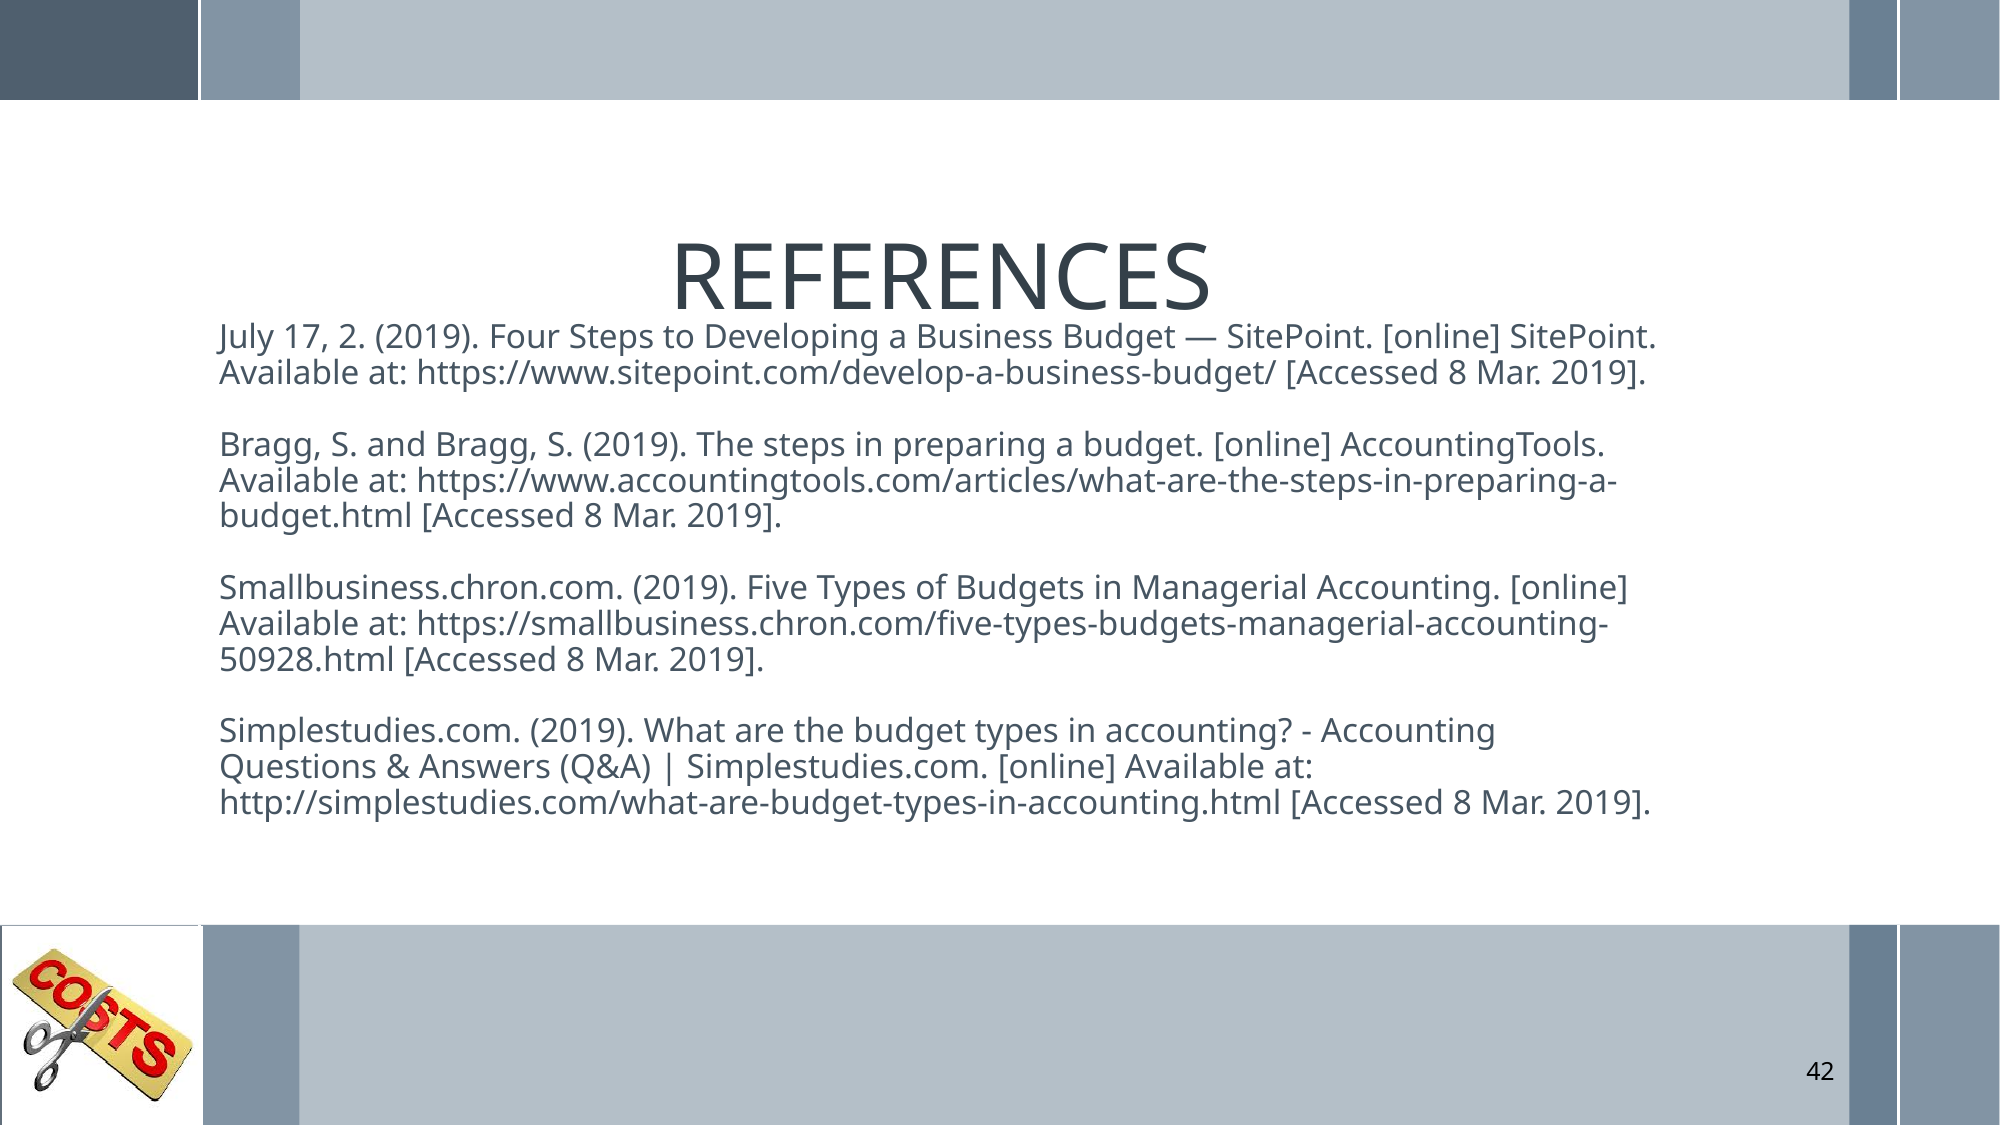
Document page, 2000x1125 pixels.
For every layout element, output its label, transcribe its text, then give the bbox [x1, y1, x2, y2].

slide_number 42 [1749, 1042, 1850, 1103]
picture [2, 926, 203, 1125]
title REFERENCES [262, 212, 1622, 312]
list July 17, 2. (2019). Four Steps to Developing a Business Budget — SitePoint. [online] SitePoint. Available at: https://www.sitepoint.com/develop-a-business-budget/ [Accessed 8 Mar. 2019]. Bragg, S. and Bragg, S. (2019). The steps in preparing a budget. [online] AccountingTools. Available at: https://www.accountingtools.com/articles/what-are-the-steps-in-preparing-a-budget.html [Accessed 8 Mar. 2019]. Smallbusiness.chron.com. (2019). Five Types of Budgets in Managerial Accounting. [online] Available at: https://smallbusiness.chron.com/five-types-budgets-managerial-accounting-50928.html [Accessed 8 Mar. 2019]. Simplestudies.com. (2019). What are the budget types in accounting? - Accounting Questions & Answers (Q&A) | Simplestudies.com. [online] Available at: http://simplestudies.com/what-are-budget-types-in-accounting.html [Accessed 8 Mar. 2019]. [204, 312, 1680, 838]
